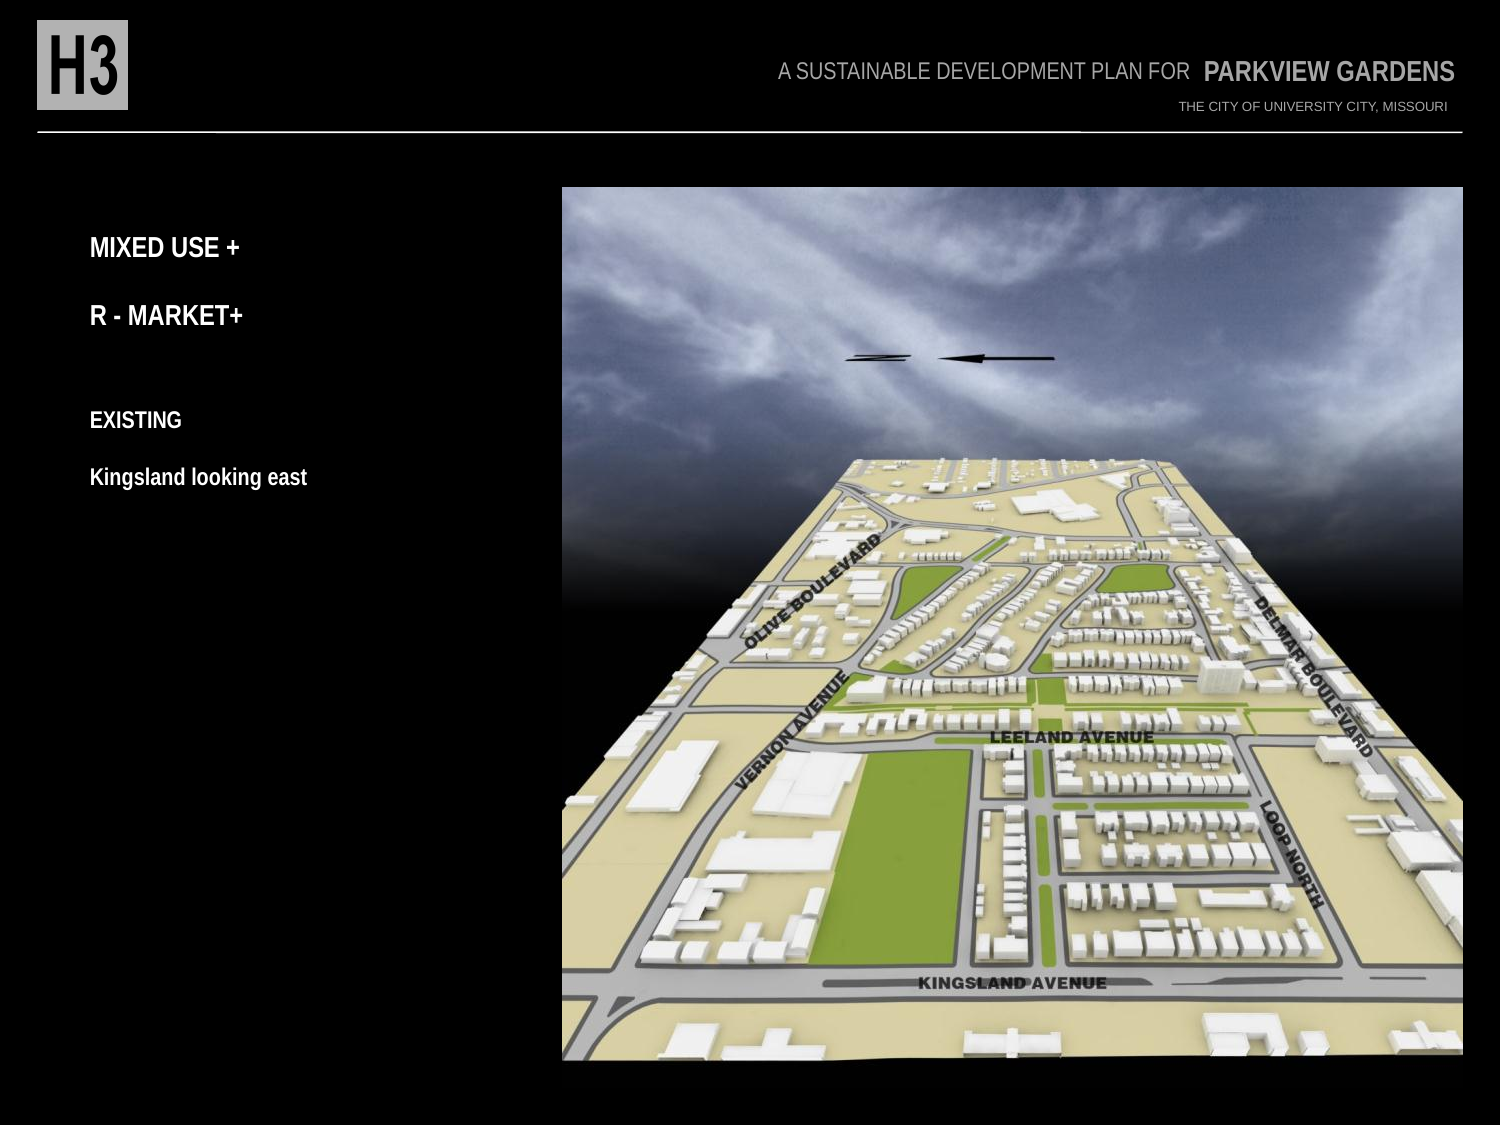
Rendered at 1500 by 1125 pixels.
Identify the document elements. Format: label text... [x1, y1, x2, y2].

text_box MIXED USE + R - MARKET+ EXISTING Kingsland looking east [75, 187, 480, 544]
picture [562, 187, 1463, 1088]
